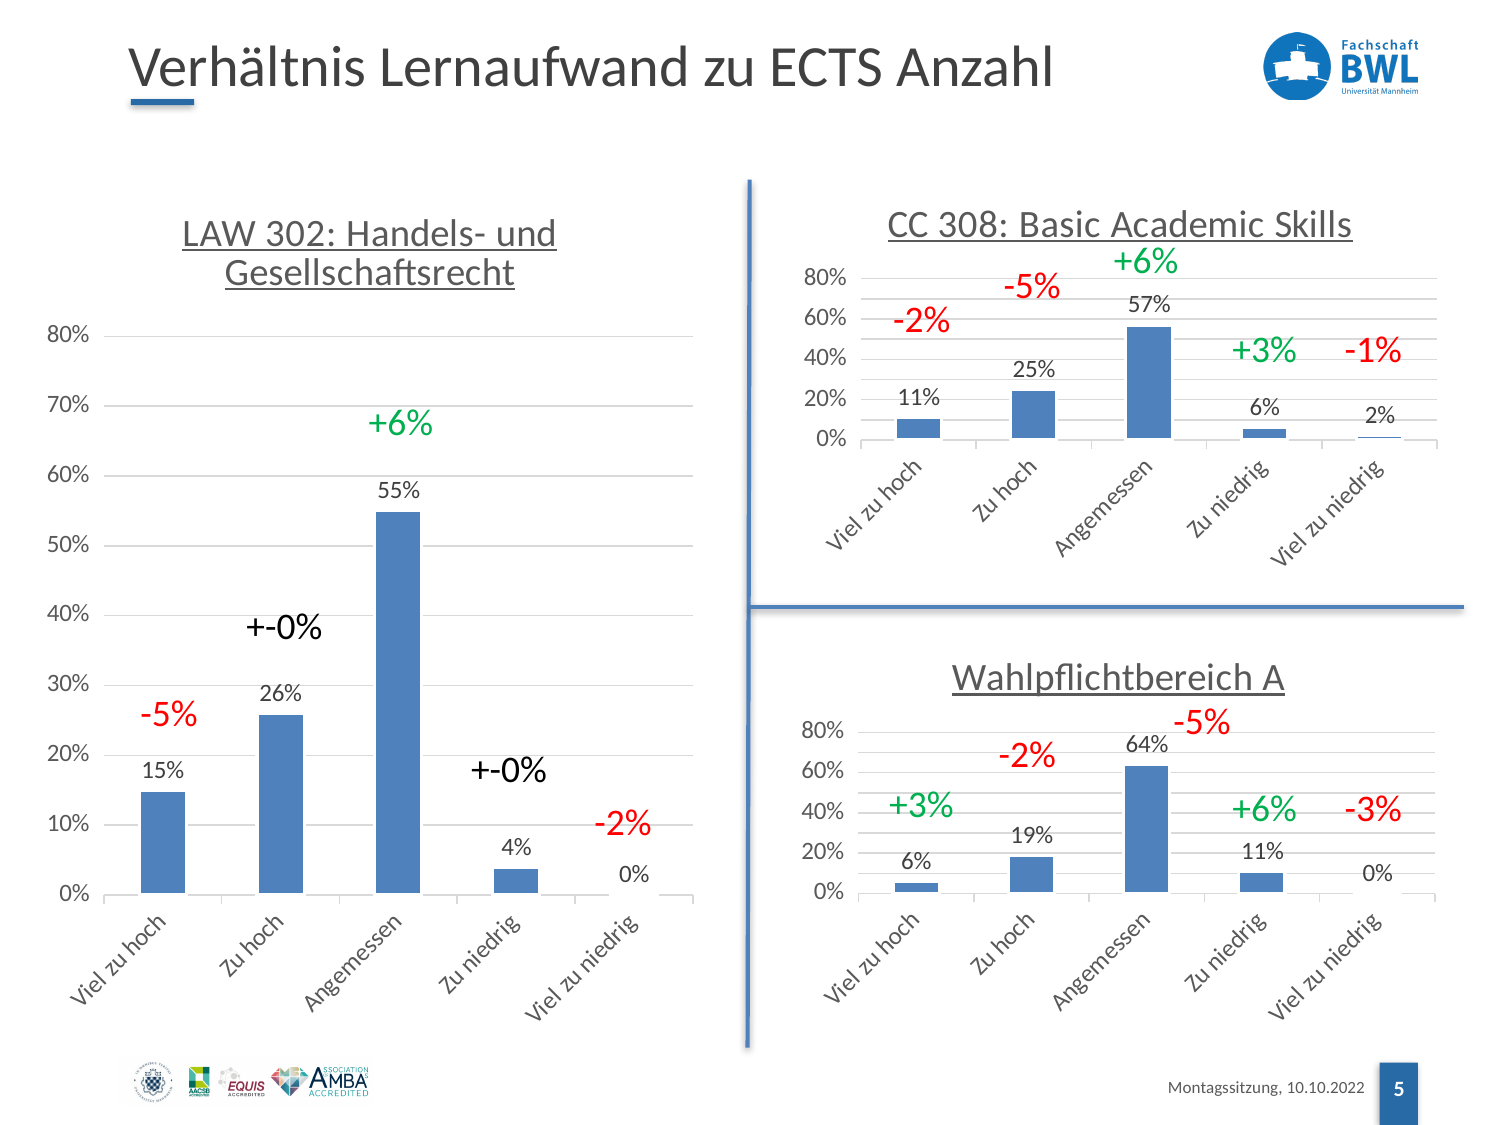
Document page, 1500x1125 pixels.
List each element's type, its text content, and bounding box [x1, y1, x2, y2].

picture [116, 1056, 374, 1107]
text_box Verhältnis Lernaufwand zu ECTS Anzahl [113, 20, 1464, 152]
chart [788, 633, 1449, 1038]
chart [32, 179, 707, 1048]
chart [790, 179, 1451, 584]
